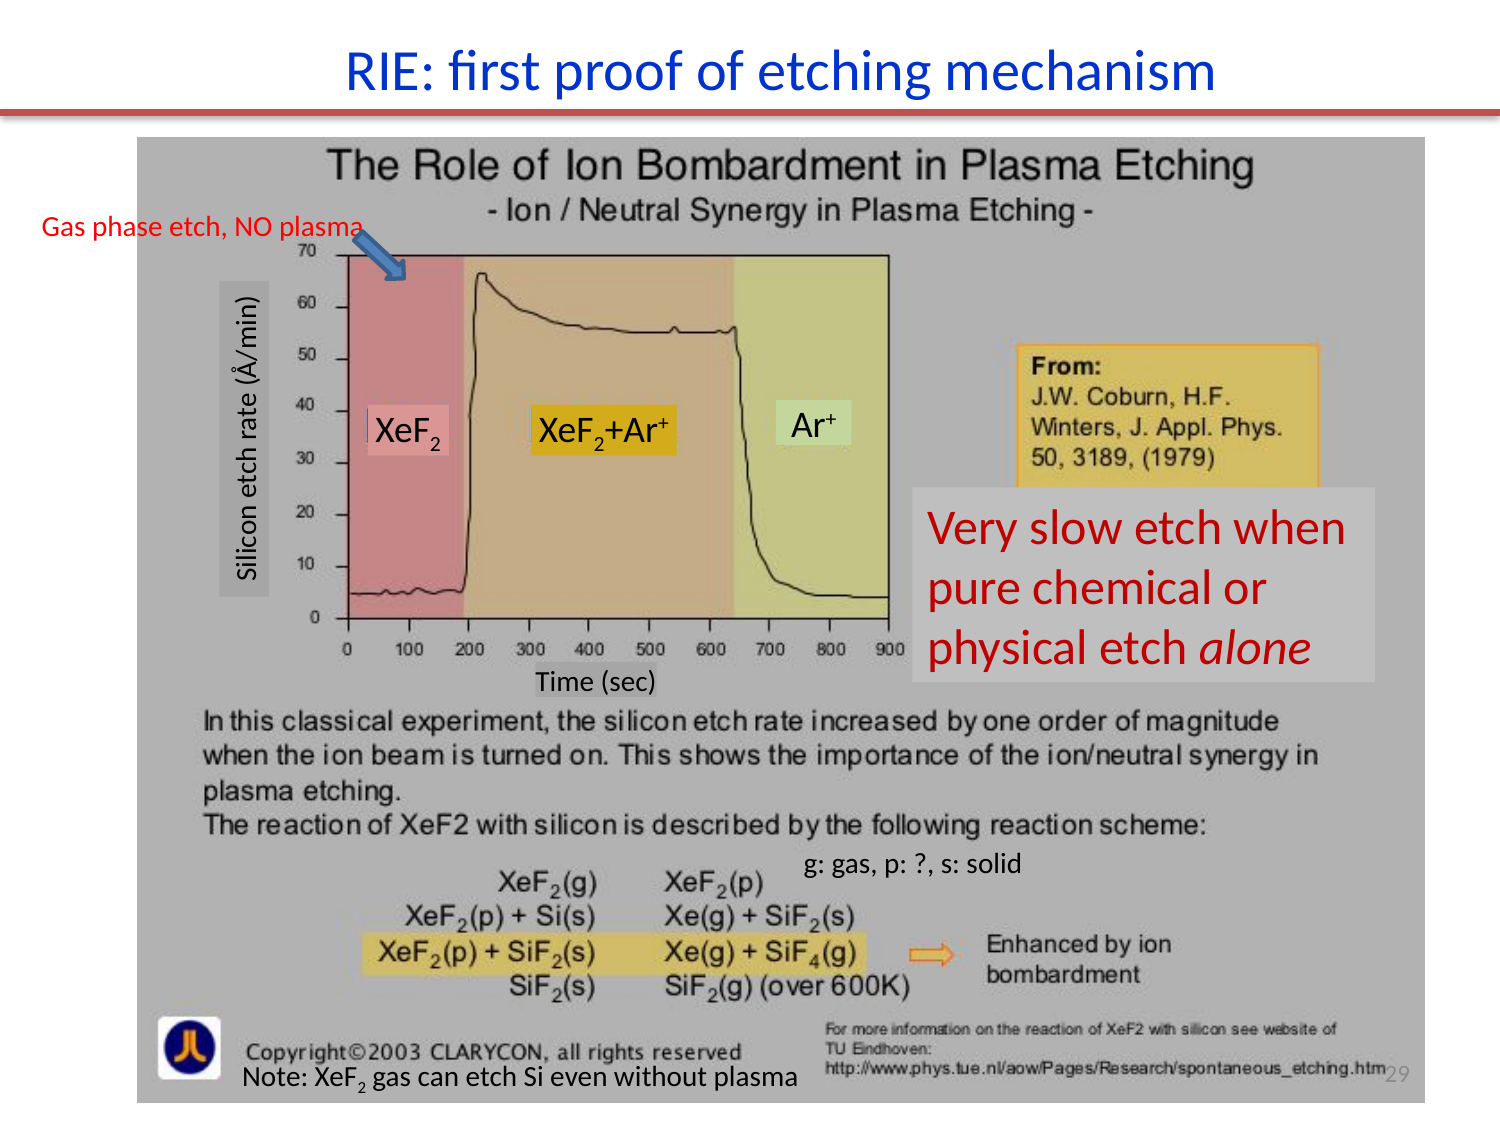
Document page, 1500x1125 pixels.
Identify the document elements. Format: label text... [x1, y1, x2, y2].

text_box RIE: first proof of etching mechanism [330, 24, 1233, 108]
text_box Gas phase etch, NO plasma [26, 199, 132, 250]
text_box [137, 137, 1426, 1104]
